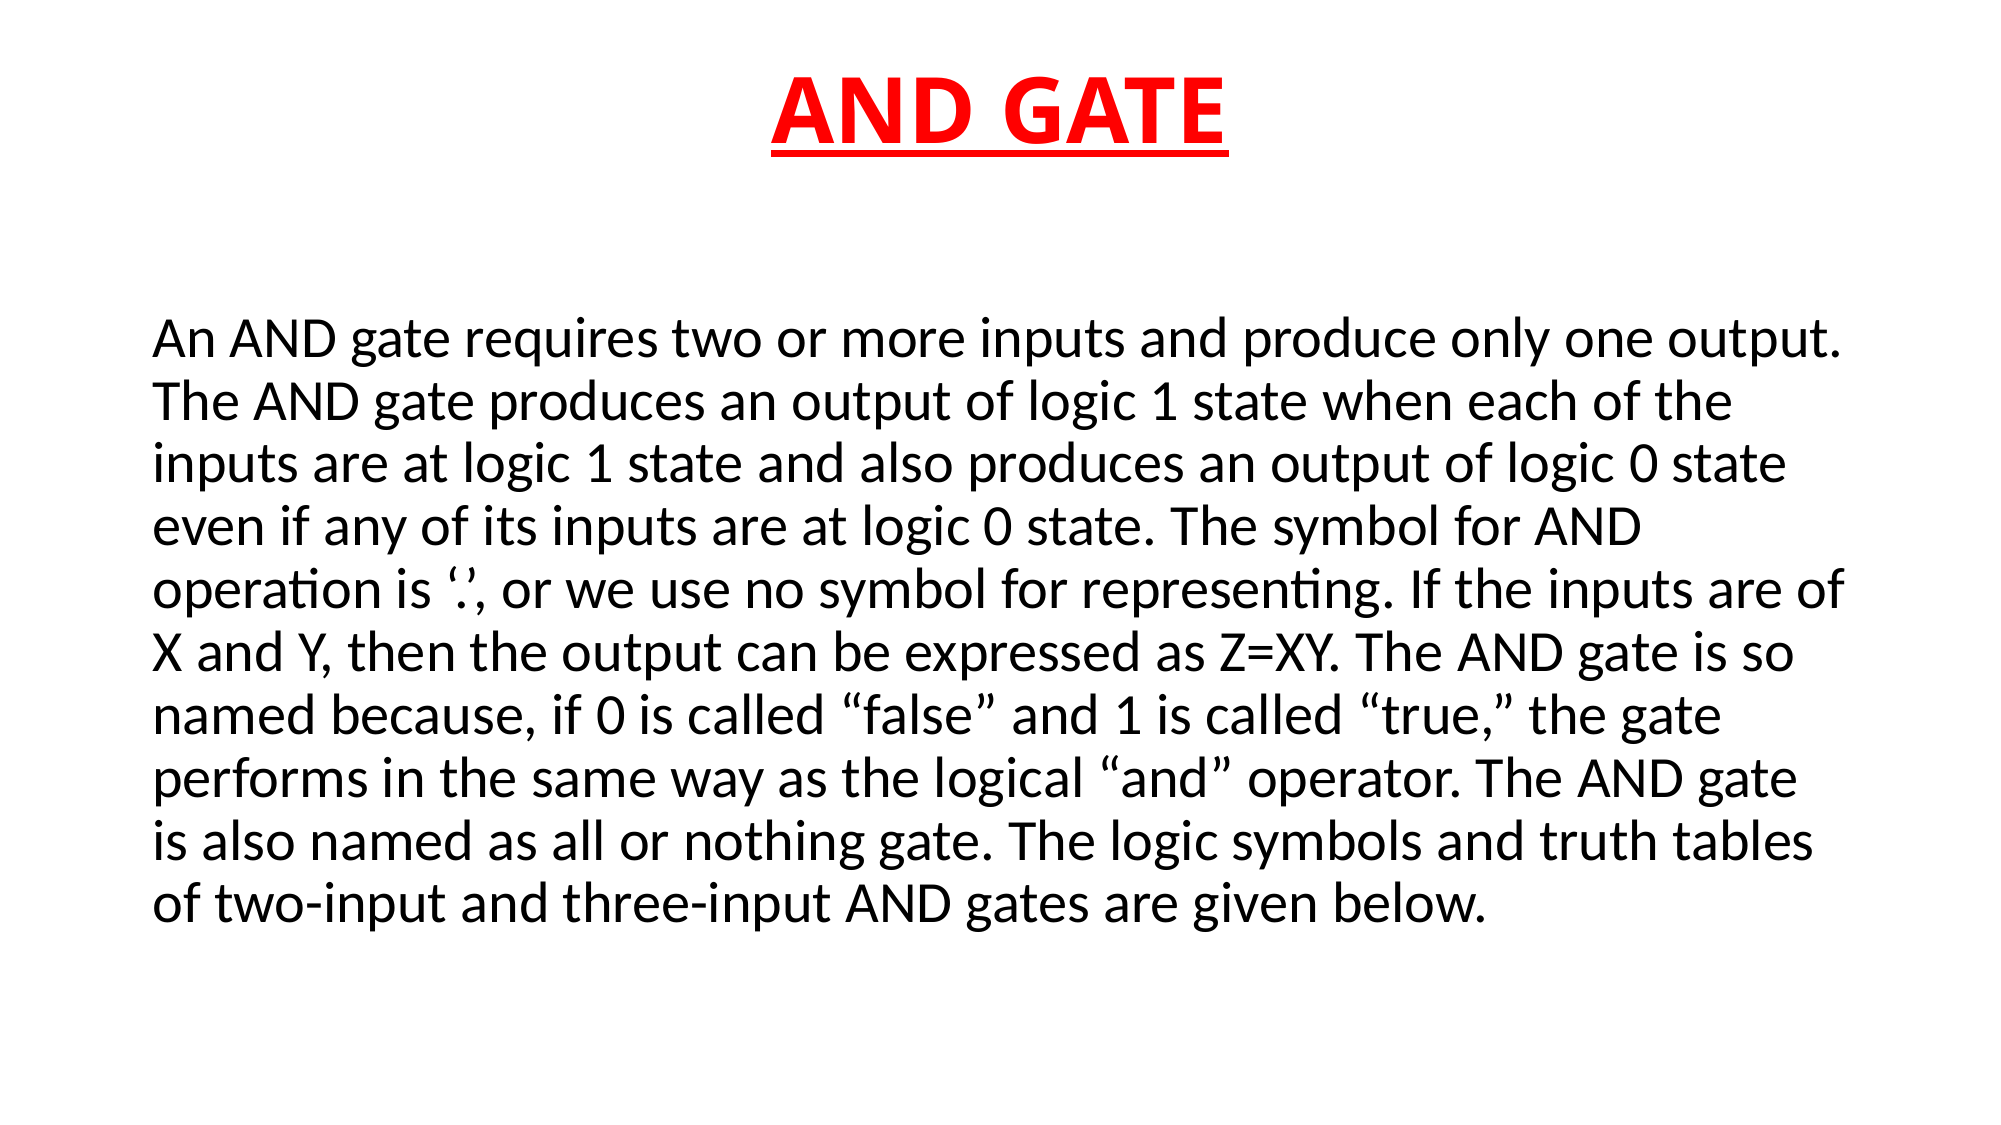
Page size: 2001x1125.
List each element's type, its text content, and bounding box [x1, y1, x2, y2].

title AND GATE [137, 59, 1863, 278]
list An AND gate requires two or more inputs and produce only one output. The AND gate produces an output of logic 1 state when each of the inputs are at logic 1 state and also produces an output of logic 0 state even if any of its inputs are at logic 0 state. The symbol for AND operation is ‘.’, or we use no symbol for representing. If the inputs are of X and Y, then the output can be expressed as Z=XY. The AND gate is so named because, if 0 is called “false” and 1 is called “true,” the gate performs in the same way as the logical “and” operator. The AND gate is also named as all or nothing gate. The logic symbols and truth tables of two-input and three-input AND gates are given below. [137, 299, 1863, 1014]
